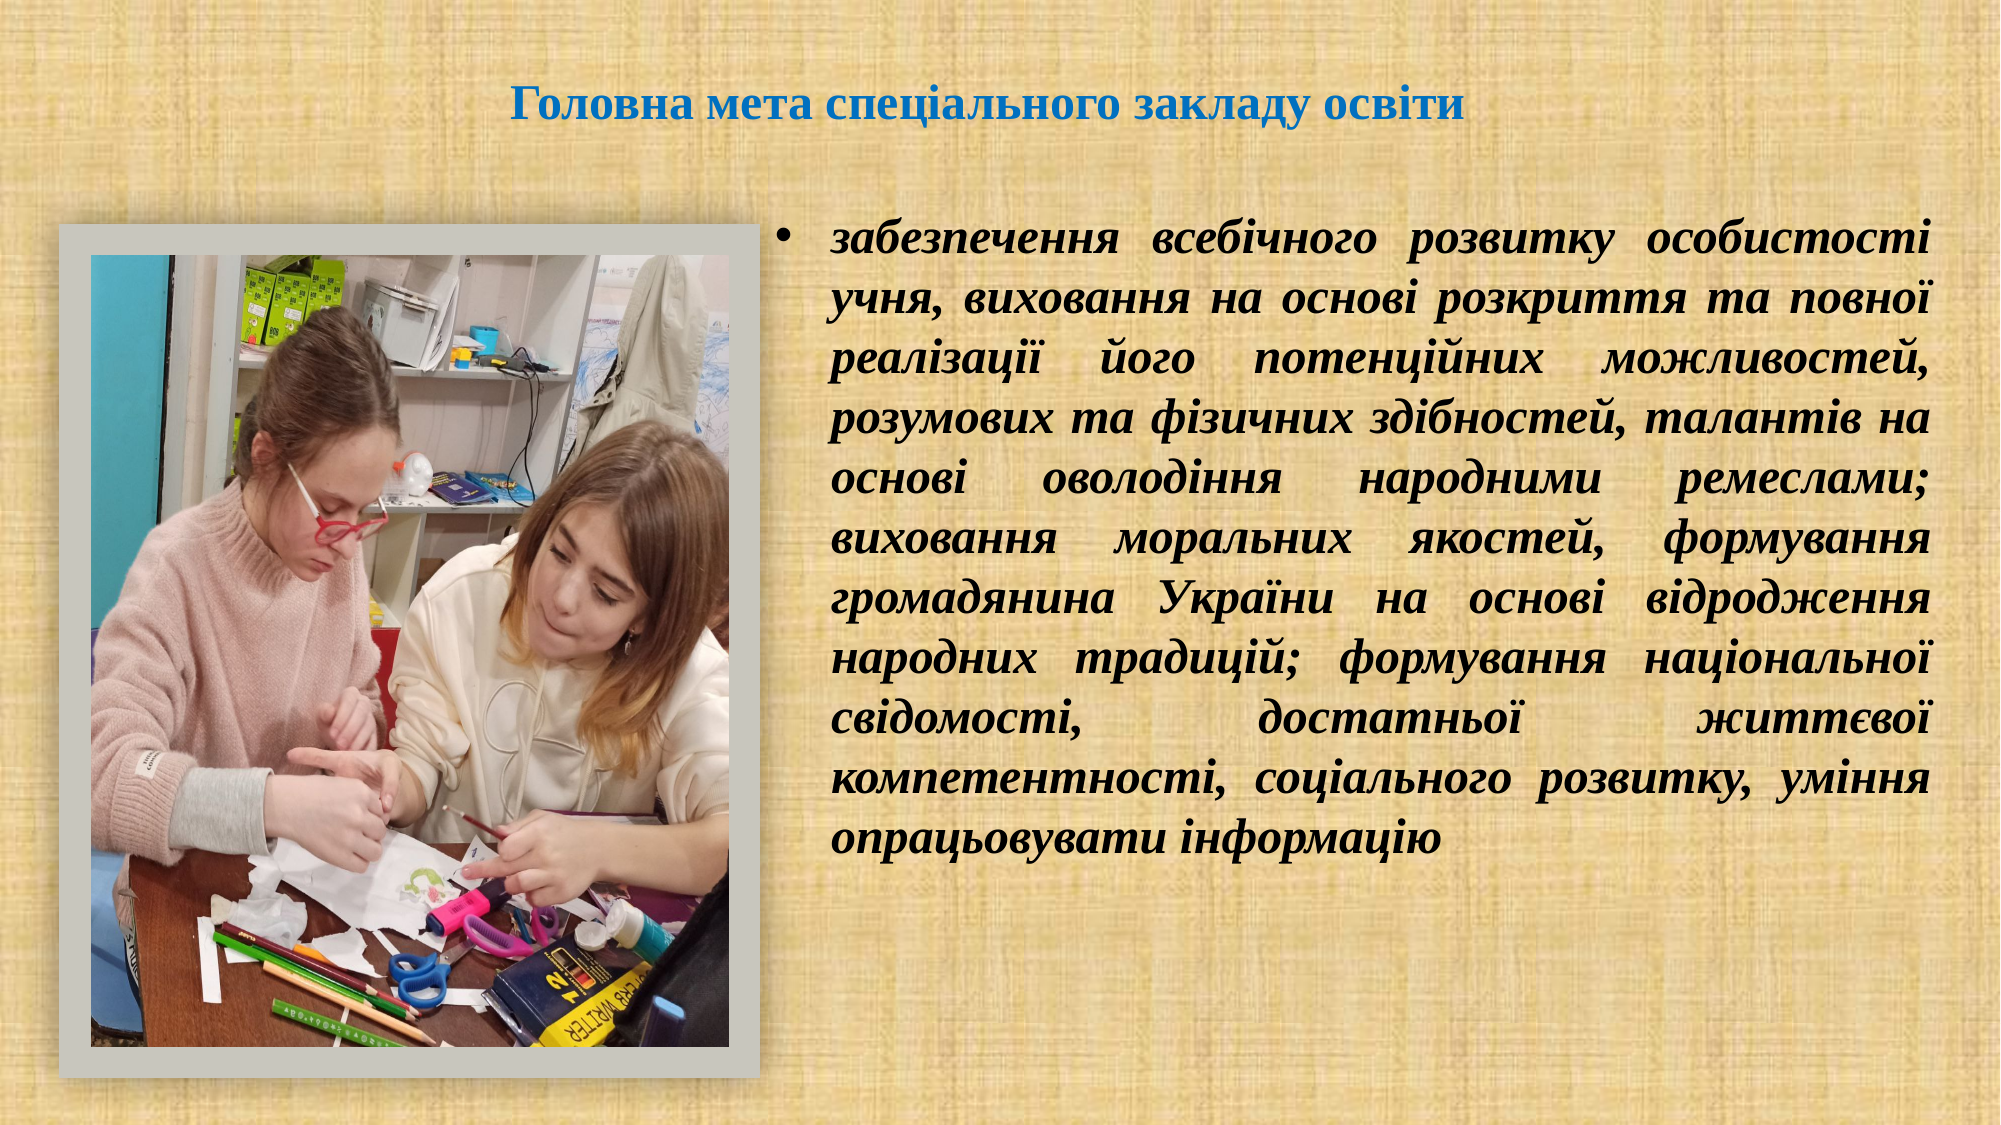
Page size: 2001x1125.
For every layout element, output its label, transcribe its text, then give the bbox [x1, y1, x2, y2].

list забезпечення всебічного розвитку особистості учня, виховання на основі розкриття та повної реалізації його потенційних можливостей, розумових та фізичних здібностей, талантів на основі оволодіння народними ремеслами; виховання моральних якостей, формування громадянина України на основі відродження народних традицій; формування національної свідомості, достатньої життєвої компетентності, соціального розвитку, уміння опрацьовувати інформацію [759, 196, 1947, 953]
picture [0, 0, 2001, 1125]
title Головна мета спеціального закладу освіти [43, 30, 1945, 138]
